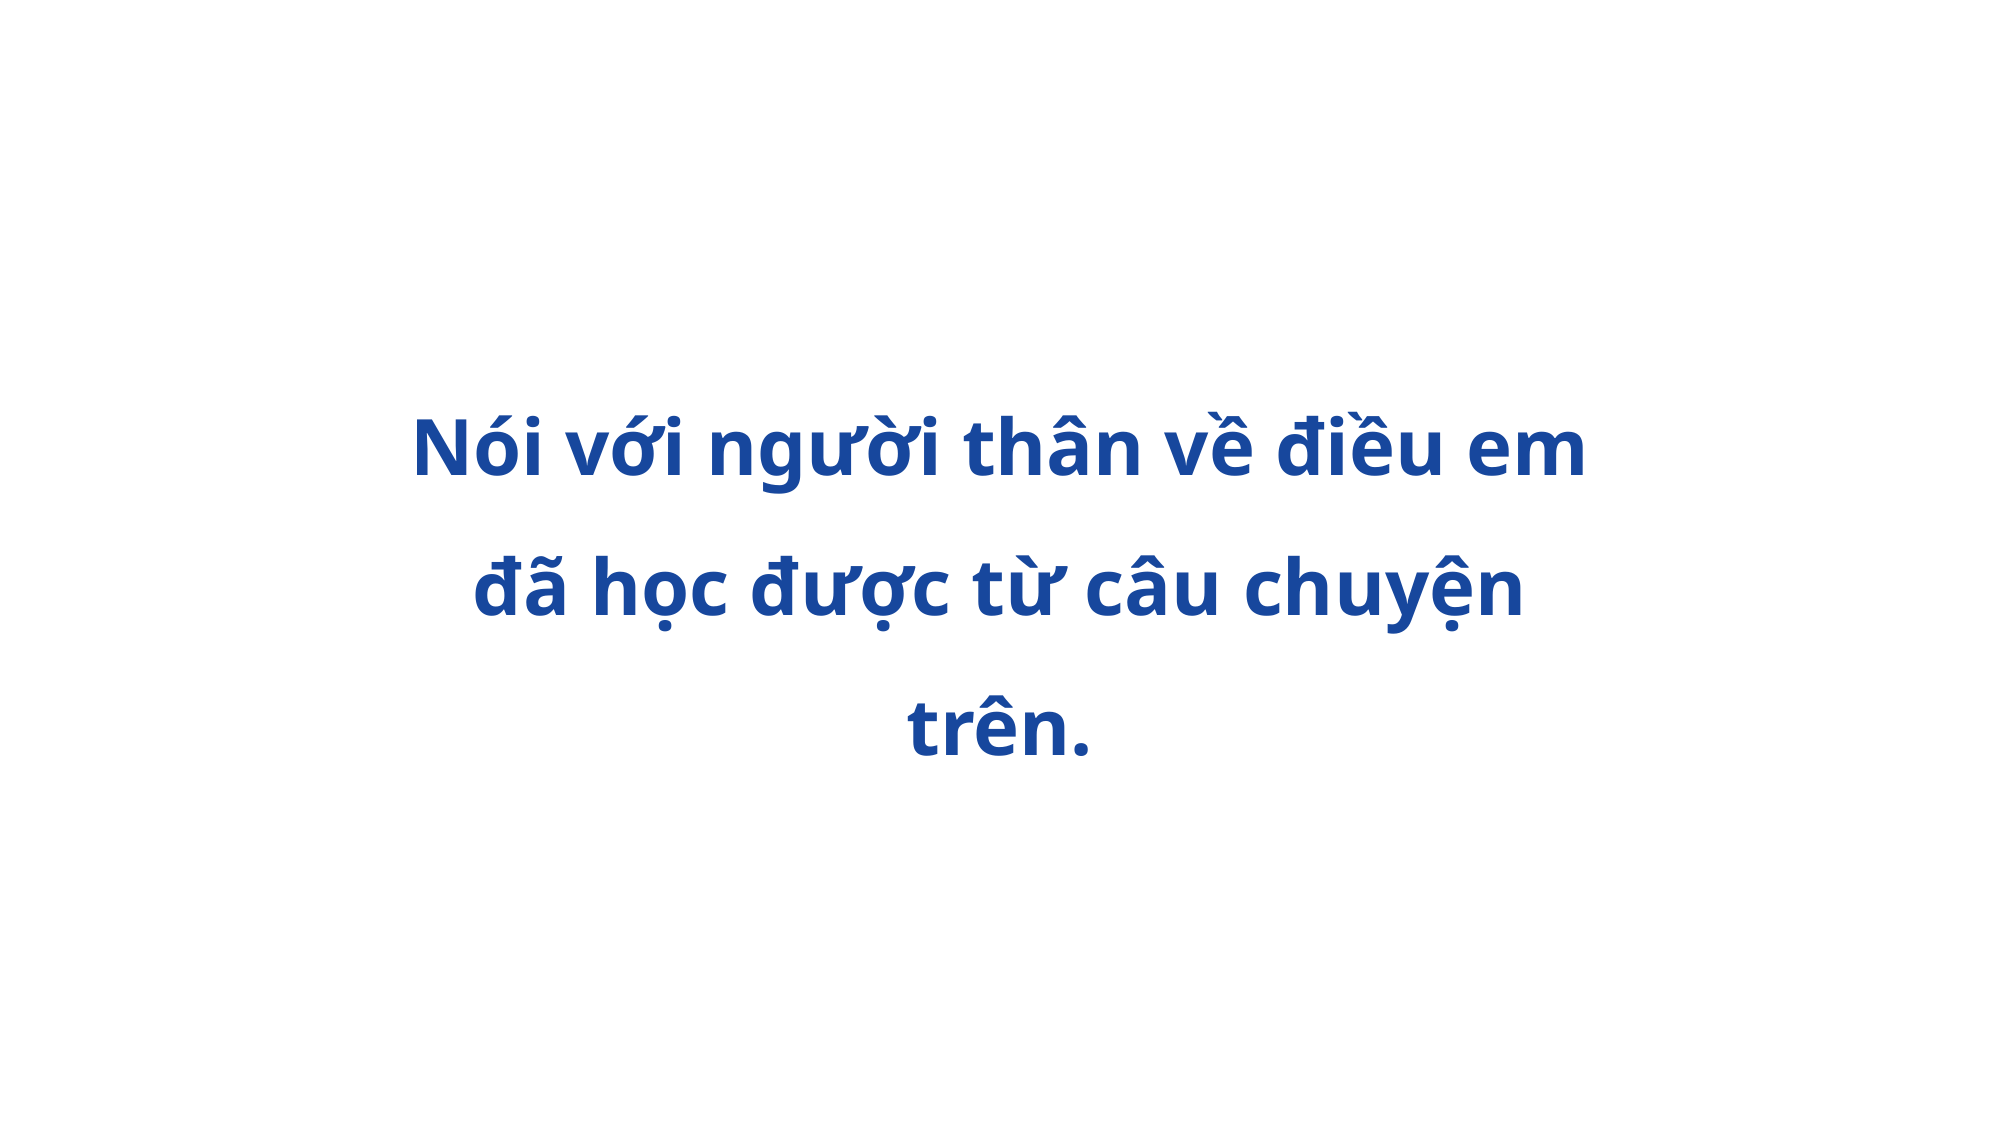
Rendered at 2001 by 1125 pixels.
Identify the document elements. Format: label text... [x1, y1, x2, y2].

text_box Nói với người thân về điều em đã học được từ câu chuyện trên. [368, 343, 1632, 779]
